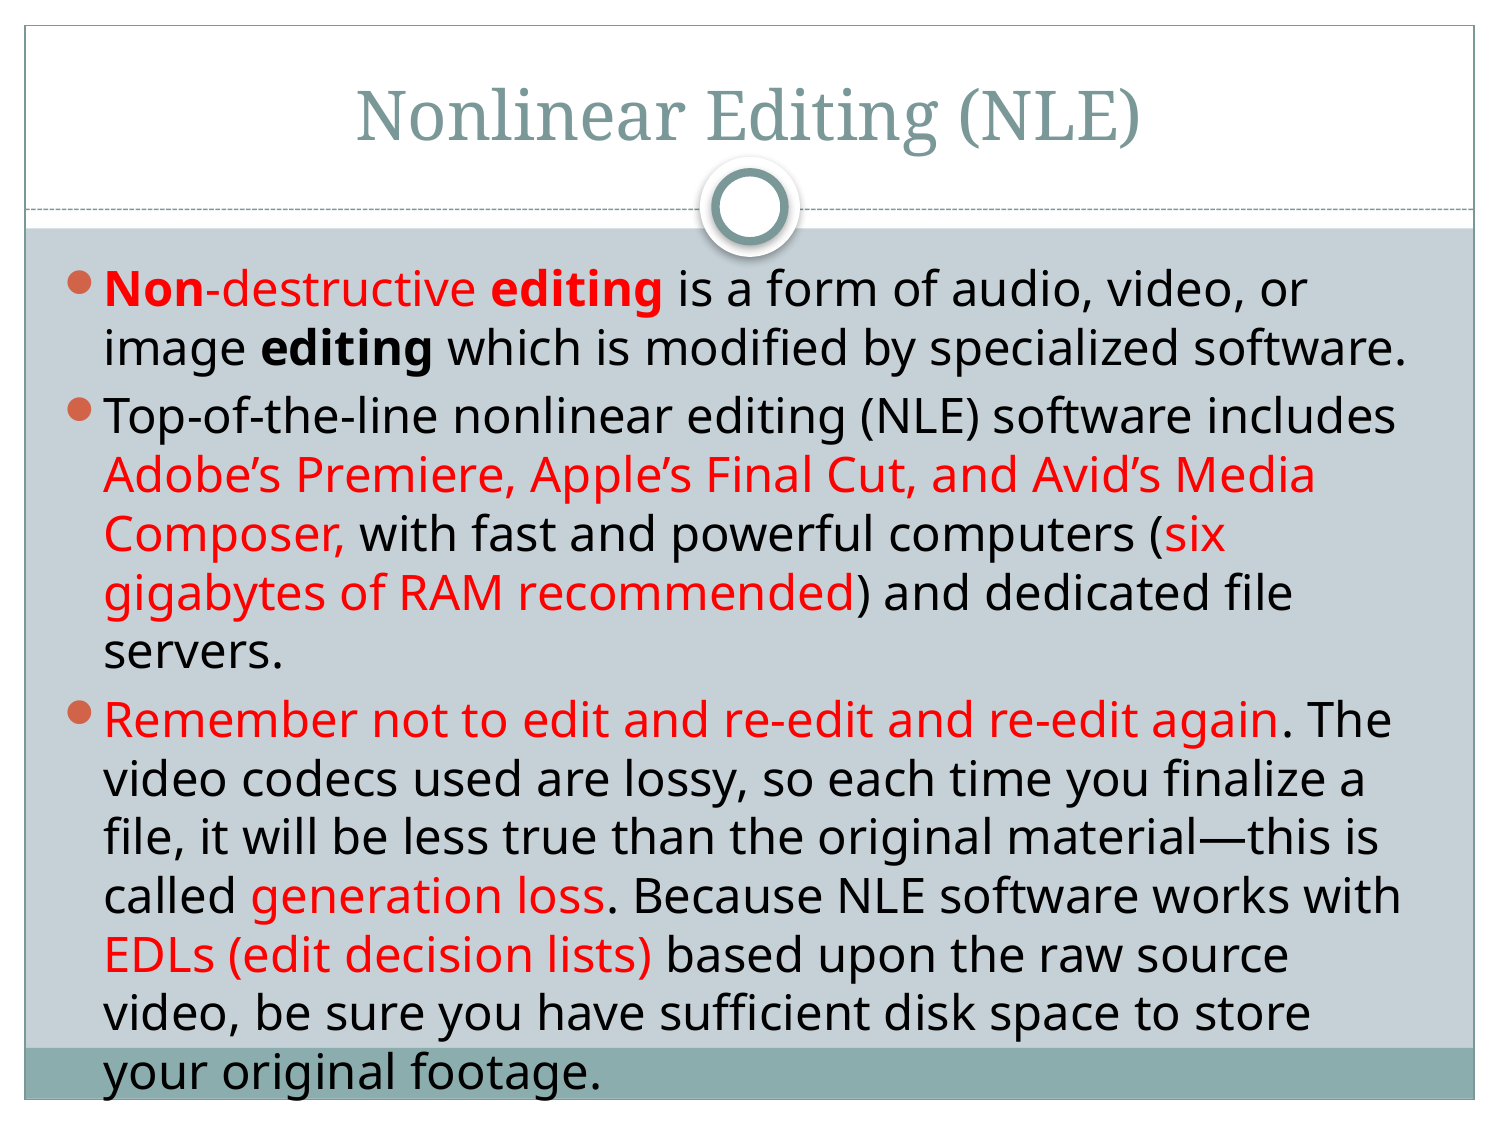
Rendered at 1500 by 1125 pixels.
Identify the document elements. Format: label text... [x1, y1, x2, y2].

title Nonlinear Editing (NLE) [49, 37, 1450, 162]
list Non-destructive editing is a form of audio, video, or image editing which is modified by specialized software. Top-of-the-line nonlinear editing (NLE) software includes Adobe’s Premiere, Apple’s Final Cut, and Avid’s Media Composer, with fast and powerful computers (six gigabytes of RAM recommended) and dedicated file servers. Remember not to edit and re-edit and re-edit again. The video codecs used are lossy, so each time you finalize a file, it will be less true than the original material—this is called generation loss. Because NLE software works with EDLs (edit decision lists) based upon the raw source video, be sure you have sufficient disk space to store your original footage. [49, 250, 1445, 1125]
